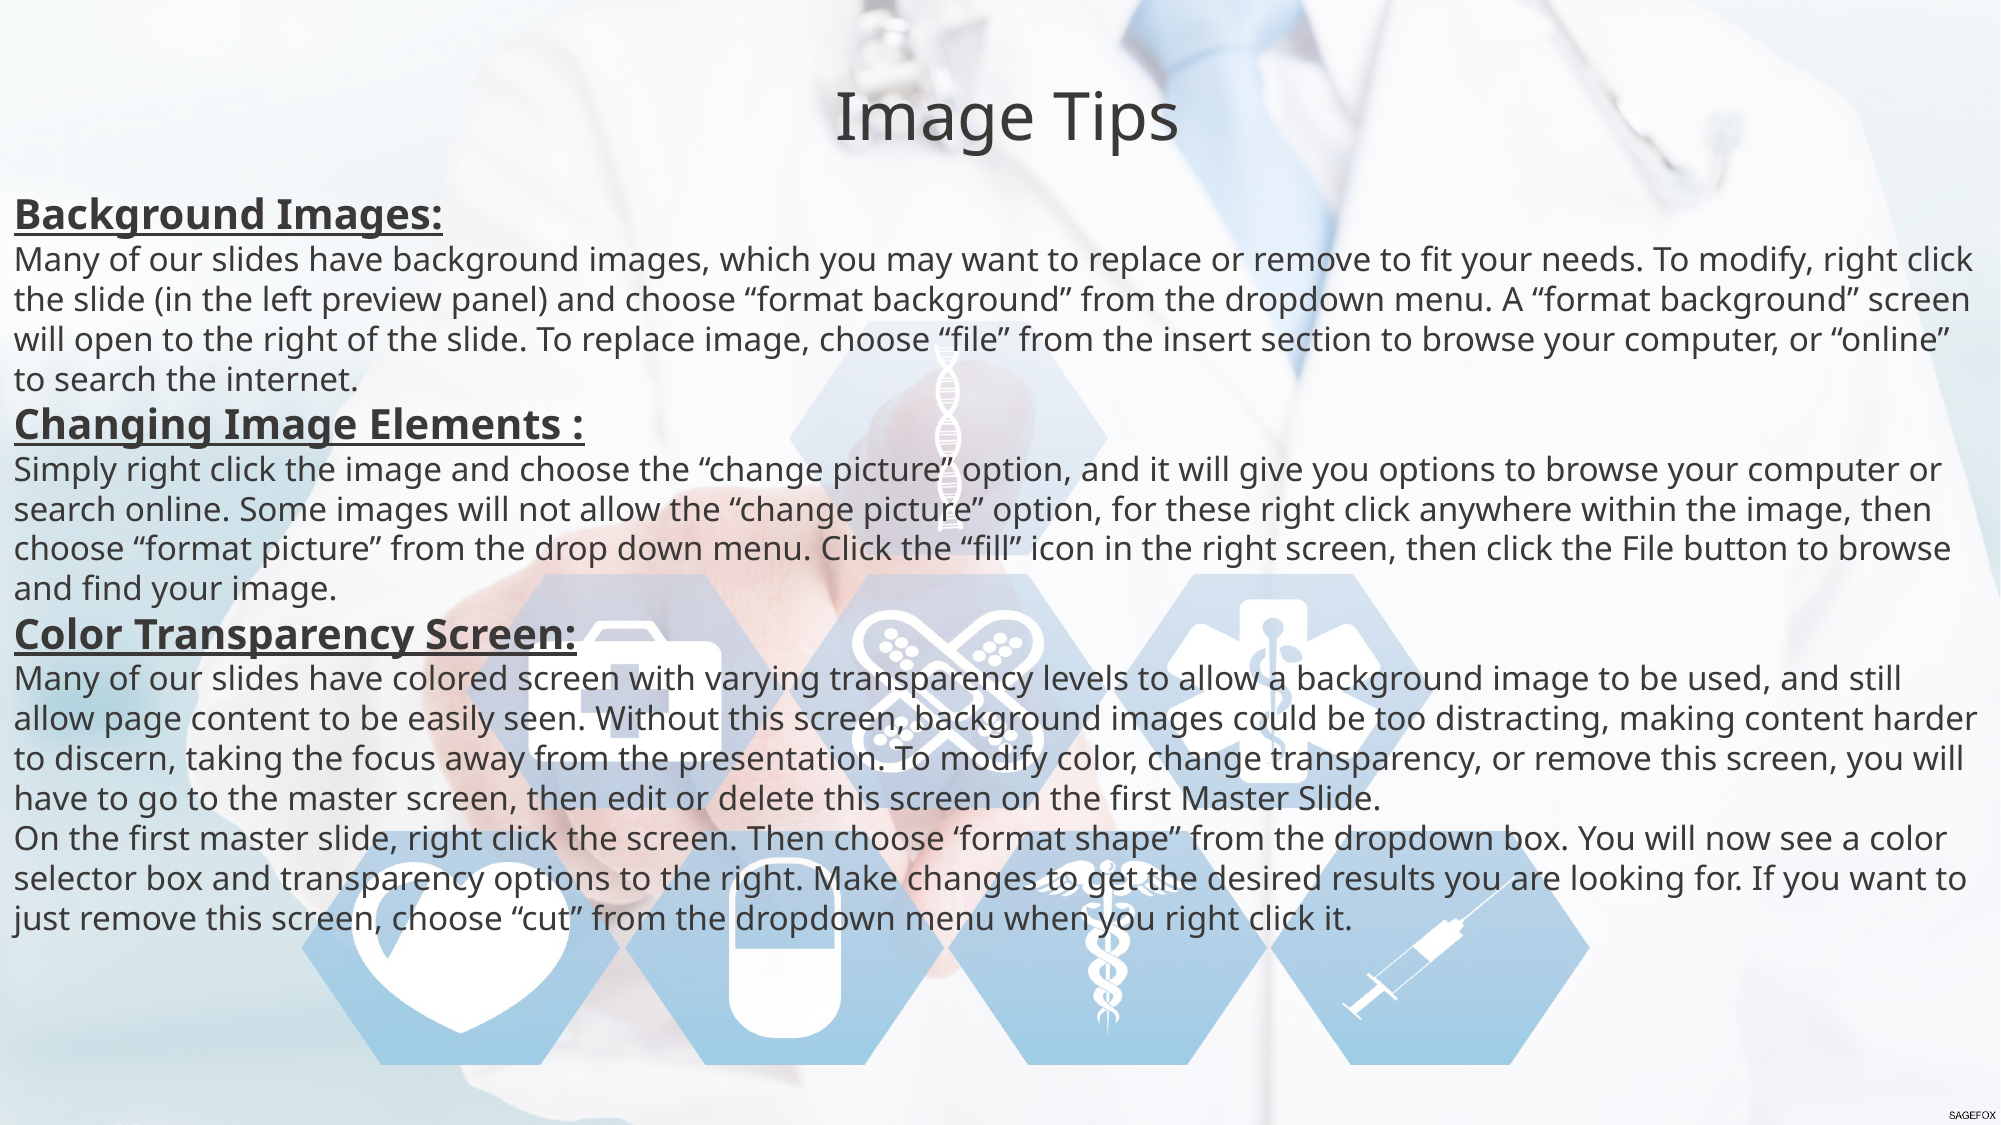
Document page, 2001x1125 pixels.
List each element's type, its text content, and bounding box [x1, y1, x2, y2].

text_box Background Images: Many of our slides have background images, which you may want to replace or remove to fit your needs. To modify, right click the slide (in the left preview panel) and choose “format background” from the dropdown menu. A “format background” screen will open to the right of the slide. To replace image, choose “file” from the insert section to browse your computer, or “online” to search the internet. Changing Image Elements : Simply right click the image and choose the “change picture” option, and it will give you options to browse your computer or search online. Some images will not allow the “change picture” option, for these right click anywhere within the image, then choose “format picture” from the drop down menu. Click the “fill” icon in the right screen, then click the File button to browse and find your image. Color Transparency Screen: Many of our slides have colored screen with varying transparency levels to allow a background image to be used, and still allow page content to be easily seen. Without this screen, background images could be too distracting, making content harder to discern, taking the focus away from the presentation. To modify color, change transparency, or remove this screen, you will have to go to the master screen, then edit or delete this screen on the first Master Slide. On the first master slide, right click the screen. Then choose ‘format shape” from the dropdown box. You will now see a color selector box and transparency options to the right. Make changes to get the desired results you are looking for. If you want to just remove this screen, choose “cut” from the dropdown menu when you right click it. [0, 0, 2000, 1125]
title Image Tips [597, 59, 1420, 177]
